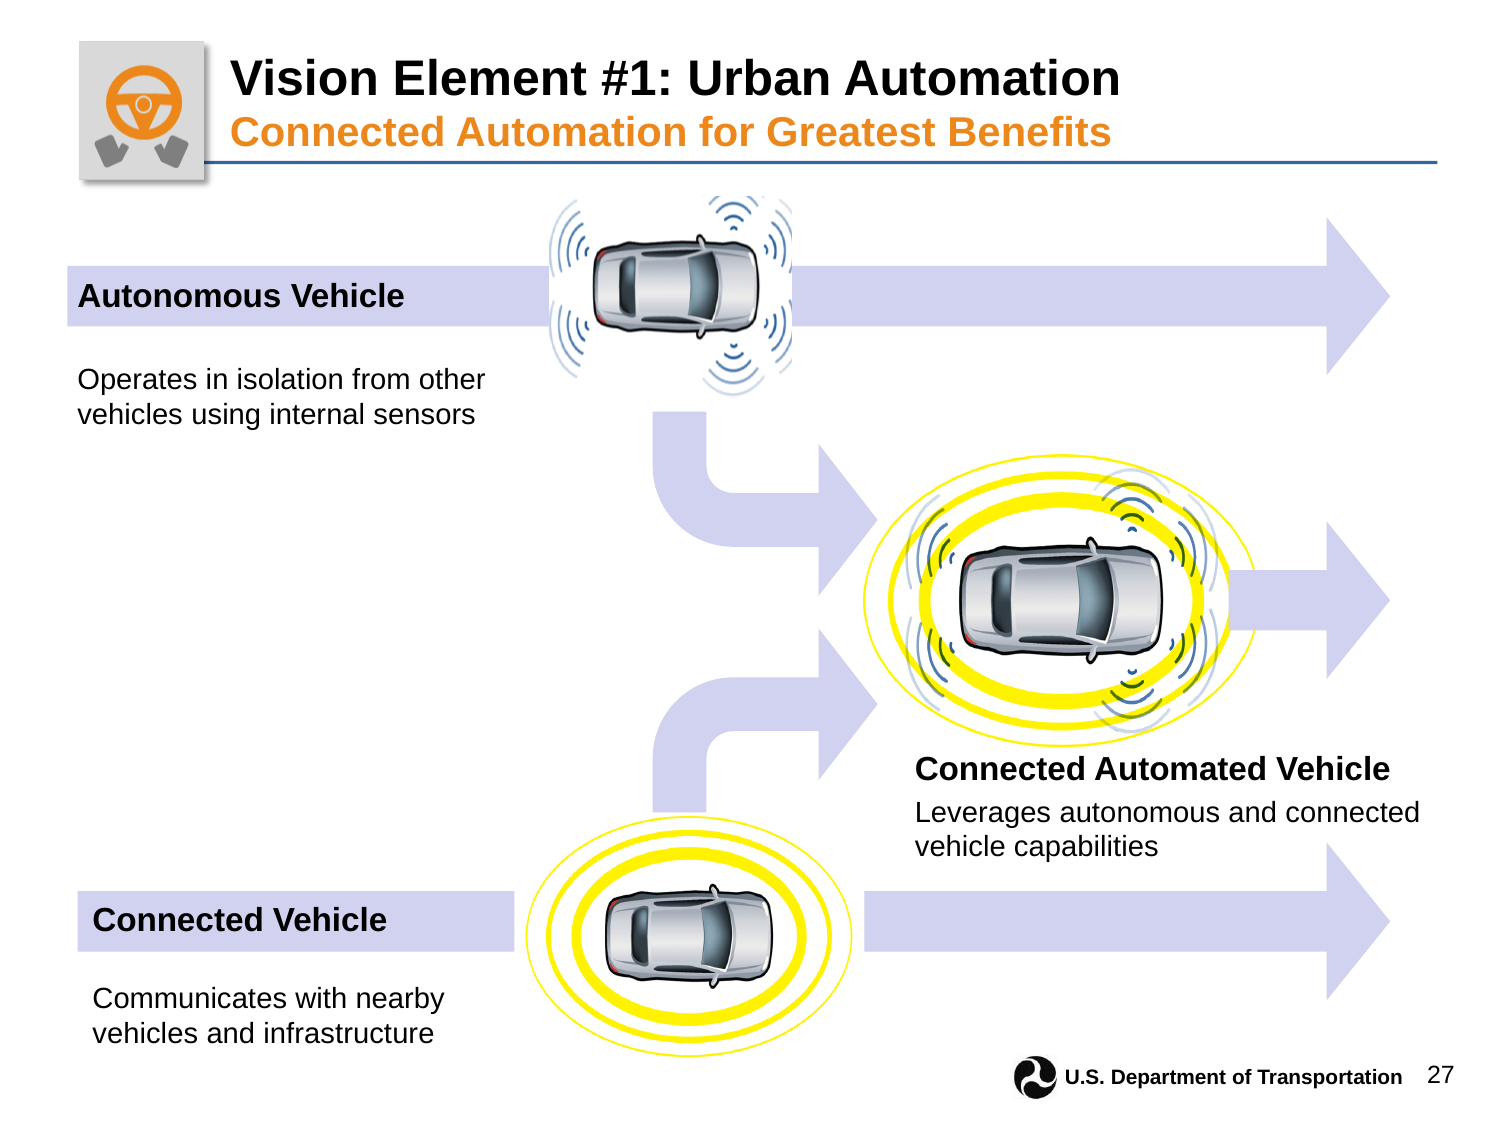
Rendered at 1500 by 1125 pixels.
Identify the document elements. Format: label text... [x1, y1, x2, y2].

text_box [652, 411, 844, 596]
text_box Connected Automated Vehicle Leverages autonomous and connected vehicle capabilities [899, 739, 1438, 871]
picture [1012, 1054, 1058, 1100]
picture [514, 803, 865, 1063]
text_box [796, 217, 1391, 376]
text_box [1279, 521, 1391, 680]
text_box [870, 871, 1391, 1001]
picture [74, 37, 218, 193]
picture [849, 418, 1276, 780]
picture [549, 195, 792, 399]
text_box [652, 628, 844, 801]
text_box Connected Vehicle Communicates with nearby vehicles and infrastructure [77, 891, 509, 1057]
text_box Vision Element #1: Urban Automation Connected Automation for Greatest Benefits [218, 37, 1423, 163]
text_box Autonomous Vehicle Operates in isolation from other vehicles using internal sensors [62, 266, 551, 438]
